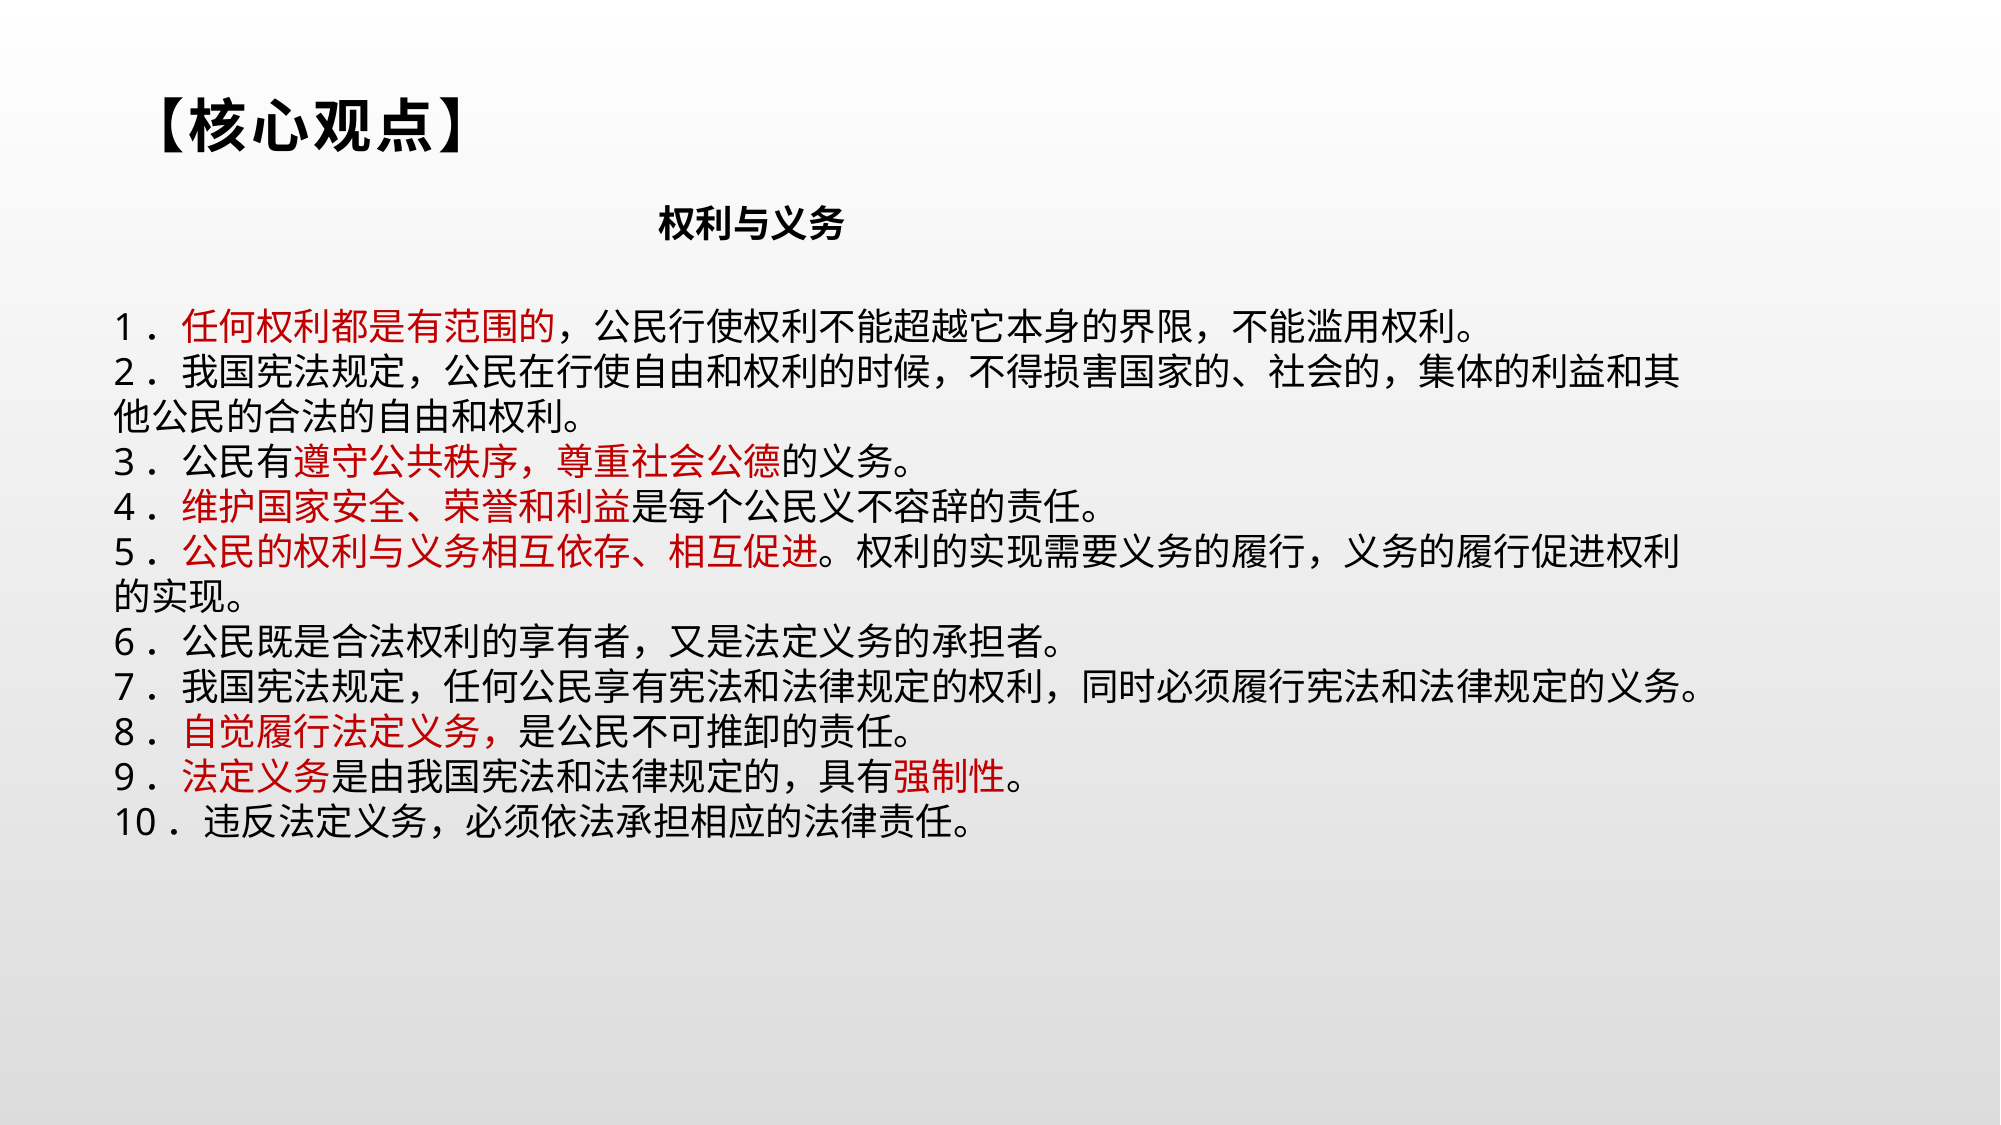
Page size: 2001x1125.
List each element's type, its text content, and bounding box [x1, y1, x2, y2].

title 【核心观点】 [109, 70, 1891, 178]
text_box 1．任何权利都是有范围的，公民行使权利不能超越它本身的界限，不能滥用权利。 2．我国宪法规定，公民在行使自由和权利的时候，不得损害国家的、社会的，集体的利益和其他公民的合法的自由和权利。 3．公民有遵守公共秩序，尊重社会公德的义务。 4．维护国家安全、荣誉和利益是每个公民义不容辞的责任。 5．公民的权利与义务相互依存、相互促进。权利的实现需要义务的履行，义务的履行促进权利的实现。 6．公民既是合法权利的享有者，又是法定义务的承担者。 7．我国宪法规定，任何公民享有宪法和法律规定的权利，同时必须履行宪法和法律规定的义务。 8．自觉履行法定义务，是公民不可推卸的责任。 9．法定义务是由我国宪法和法律规定的，具有强制性。 10．违反法定义务，必须依法承担相应的法律责任。 [98, 295, 1733, 851]
text_box 权利与义务 [643, 192, 861, 253]
